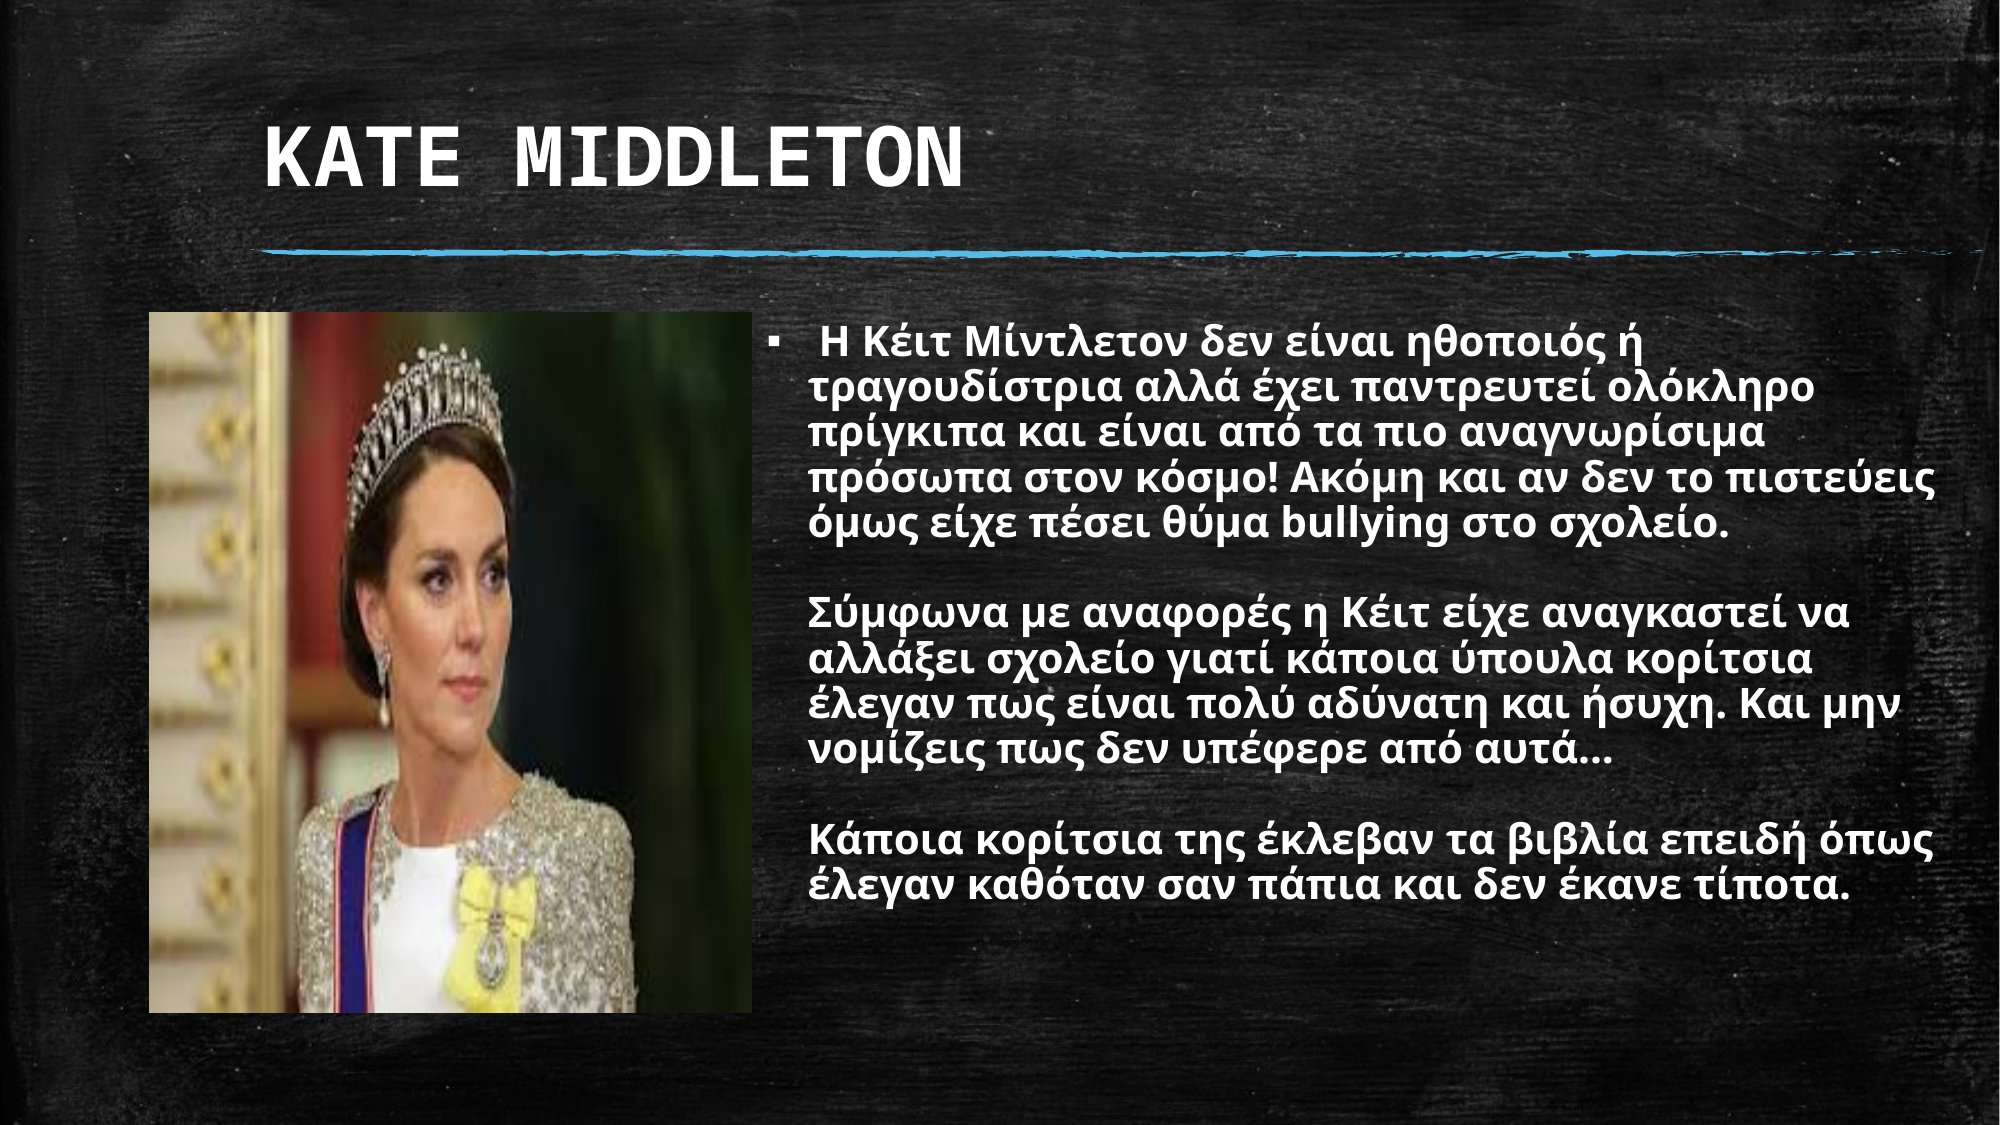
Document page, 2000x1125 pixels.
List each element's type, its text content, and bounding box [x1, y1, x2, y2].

title KATE MIDDLETON [249, 45, 1750, 213]
list H Κέιτ Μίντλετον δεν είναι ηθοποιός ή τραγουδίστρια αλλά έχει παντρευτεί ολόκληρο πρίγκιπα και είναι από τα πιο αναγνωρίσιμα πρόσωπα στον κόσμο! Ακόμη και αν δεν το πιστεύεις όμως είχε πέσει θύμα bullying στο σχολείο. Σύμφωνα με αναφορές η Κέιτ είχε αναγκαστεί να αλλάξει σχολείο γιατί κάποια ύπουλα κορίτσια έλεγαν πως είναι πολύ αδύνατη και ήσυχη. Και μην νομίζεις πως δεν υπέφερε από αυτά... Κάποια κορίτσια της έκλεβαν τα βιβλία επειδή όπως έλεγαν καθόταν σαν πάπια και δεν έκανε τίποτα. [752, 312, 1957, 1013]
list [149, 312, 752, 1013]
